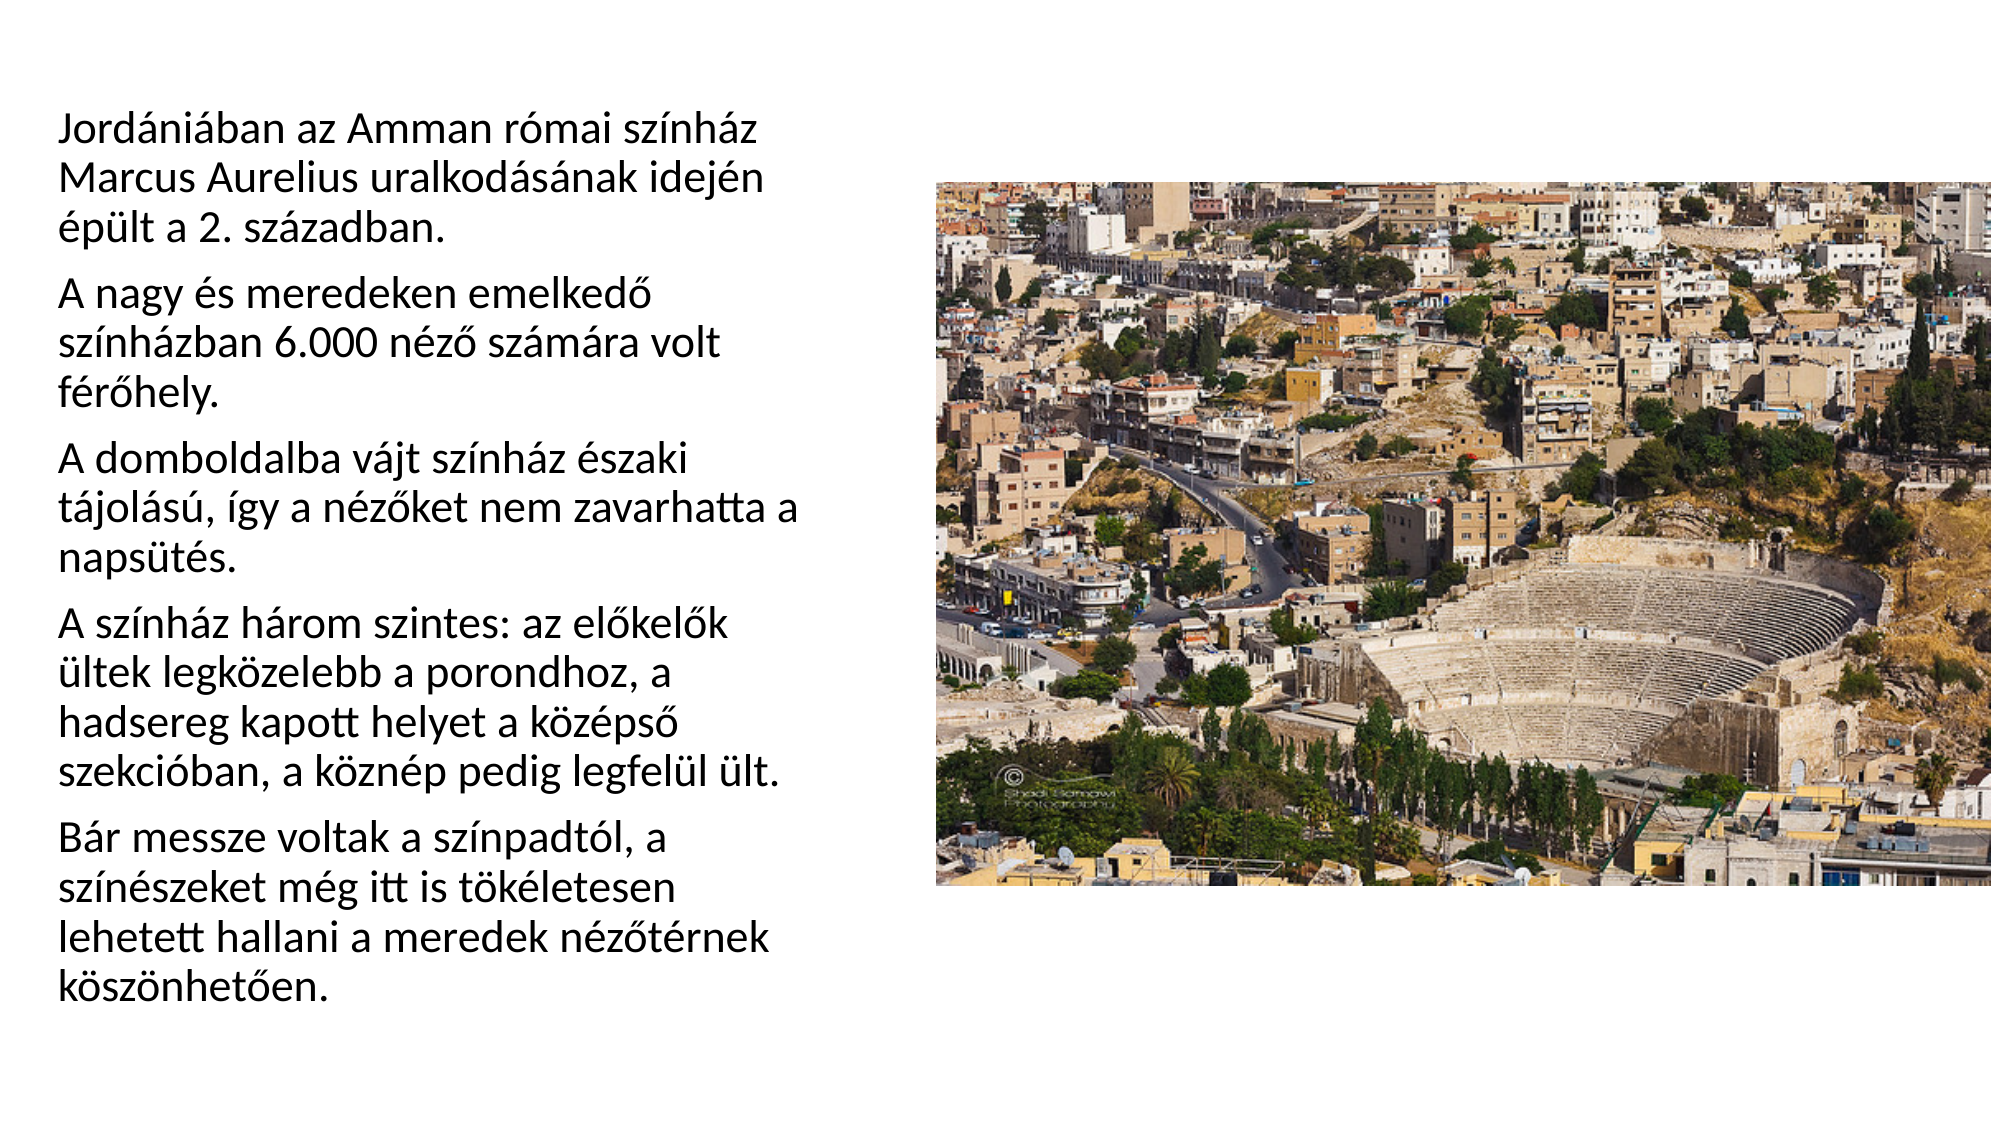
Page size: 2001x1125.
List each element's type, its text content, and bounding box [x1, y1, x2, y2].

list Jordániában az Amman római színház Marcus Aurelius uralkodásának idején épült a 2. században. A nagy és meredeken emelkedő színházban 6.000 néző számára volt férőhely. A domboldalba vájt színház északi tájolású, így a nézőket nem zavarhatta a napsütés. A színház három szintes: az előkelők ültek legközelebb a porondhoz, a hadsereg kapott helyet a középső szekcióban, a köznép pedig legfelül ült. Bár messze voltak a színpadtól, a színészeket még itt is tökéletesen lehetett hallani a meredek nézőtérnek köszönhetően. [42, 96, 842, 1023]
picture [935, 182, 1991, 886]
